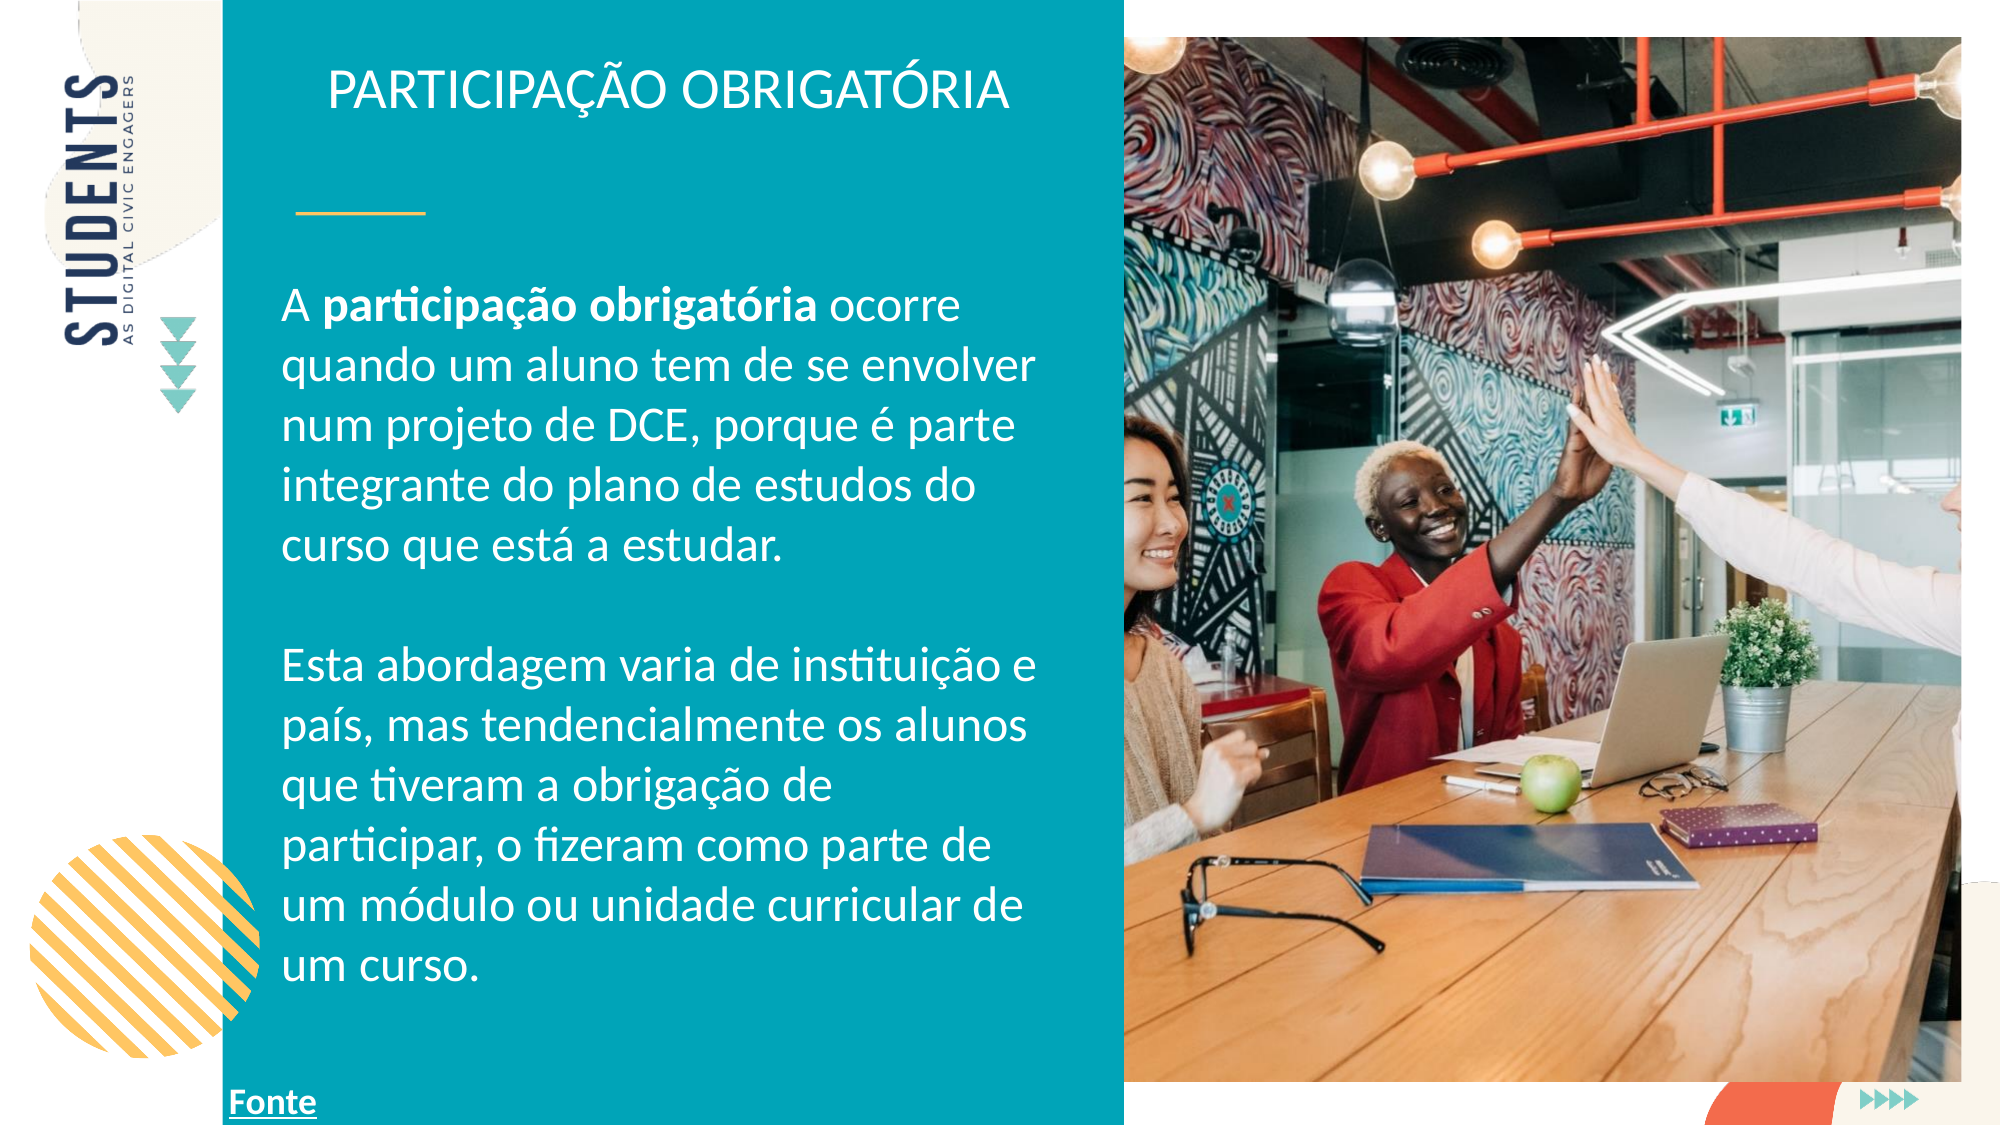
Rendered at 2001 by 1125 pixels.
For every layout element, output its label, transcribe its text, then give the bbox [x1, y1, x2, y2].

picture [143, 308, 214, 417]
picture [12, 835, 260, 1082]
picture [45, 1, 220, 346]
picture [1124, 37, 2000, 1125]
text_box A participação obrigatória ocorre quando um aluno tem de se envolver num projeto de DCE, porque é parte integrante do plano de estudos do curso que está a estudar. Esta abordagem varia de instituição e país, mas tendencialmente os alunos que tiveram a obrigação de participar, o fizeram como parte de um módulo ou unidade curricular de um curso. [266, 264, 1071, 1000]
text_box Fonte [214, 1069, 466, 1125]
list PARTICIPAÇÃO OBRIGATÓRIA [281, 50, 1056, 186]
